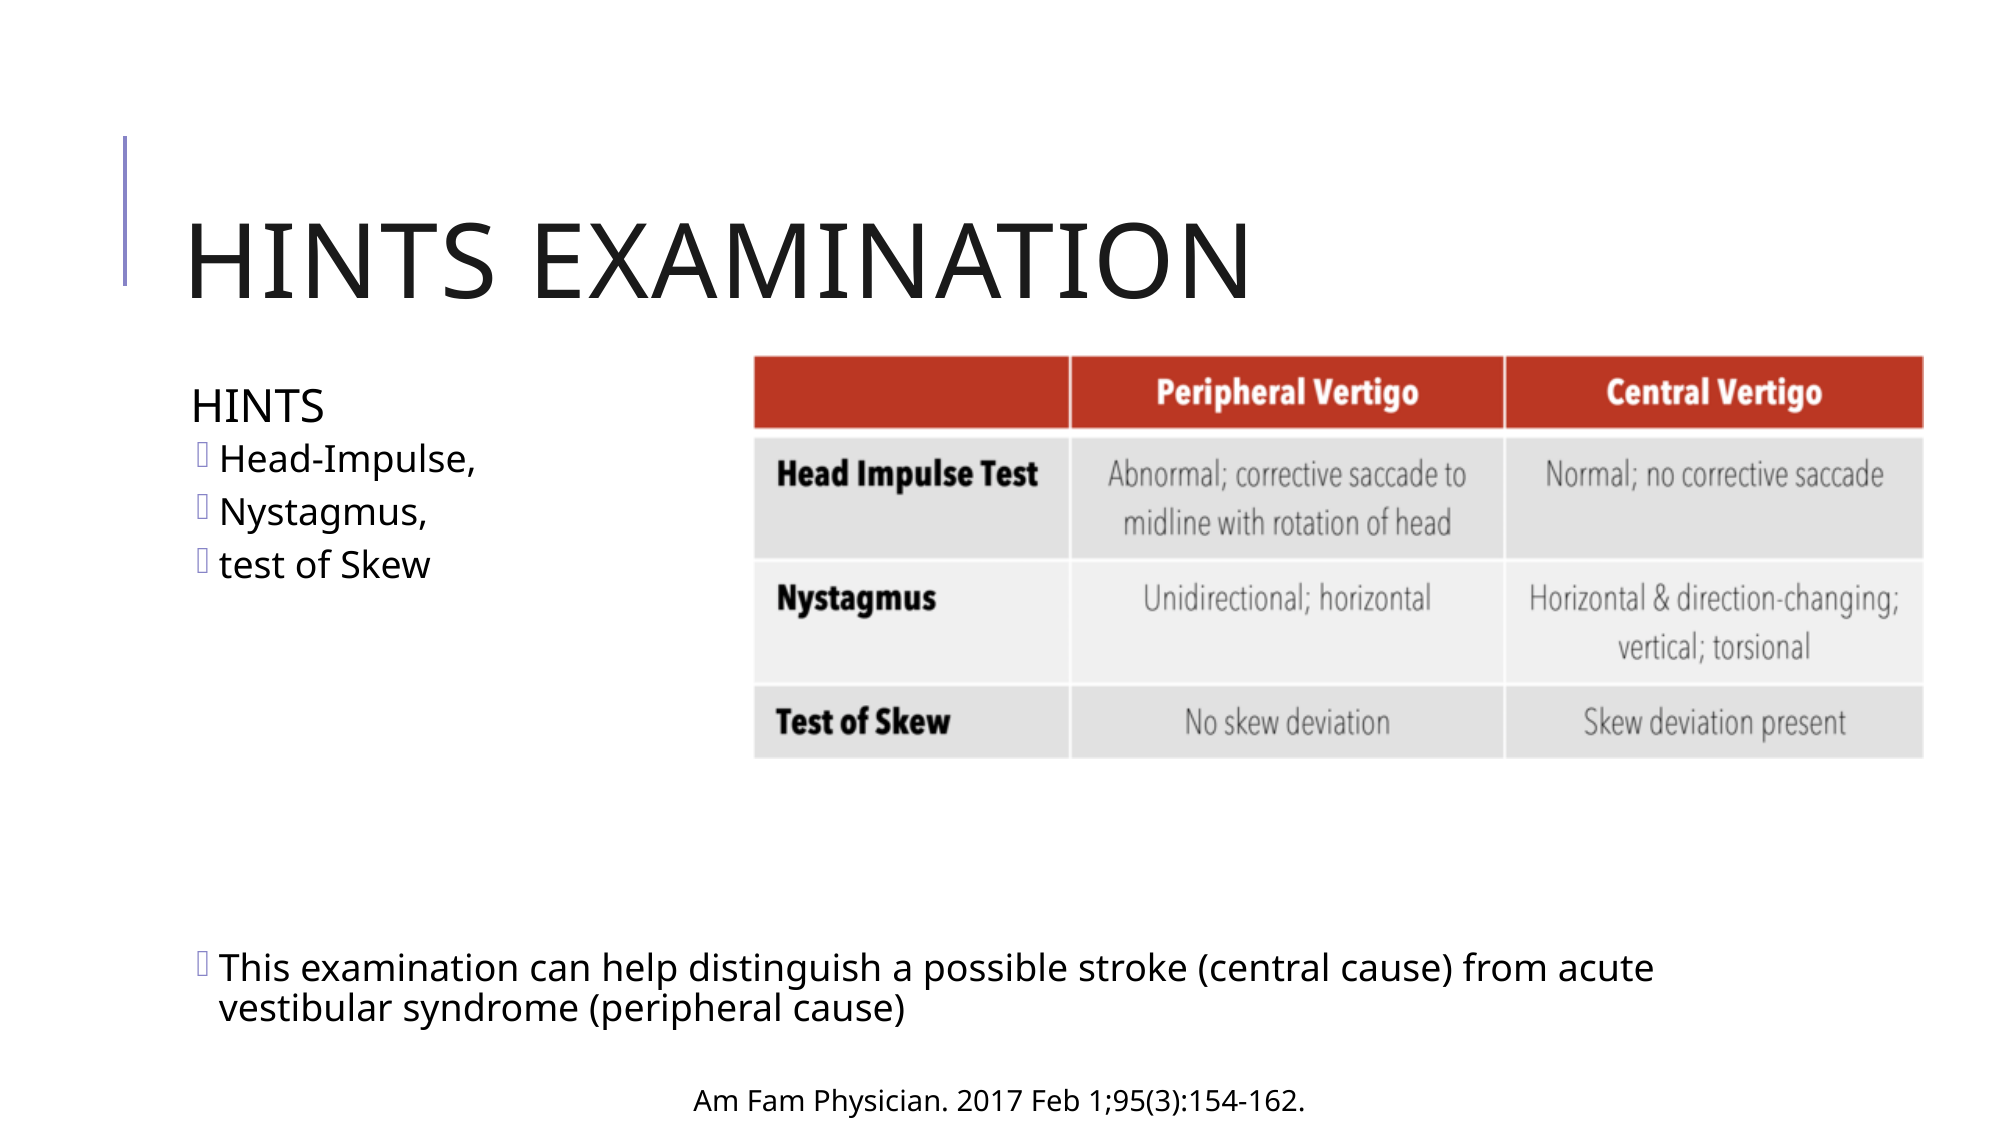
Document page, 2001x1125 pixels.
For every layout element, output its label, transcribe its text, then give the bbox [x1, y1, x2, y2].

title HINTS examination [168, 96, 1763, 342]
text_box Am Fam Physician. 2017 Feb 1;95(3):154-162. [678, 1074, 1322, 1125]
picture [751, 354, 1925, 759]
list HINTS Head-Impulse, Nystagmus, test of Skew This examination can help distinguish a possible stroke (central cause) from acute vestibular syndrome (peripheral cause) [168, 375, 1763, 1035]
